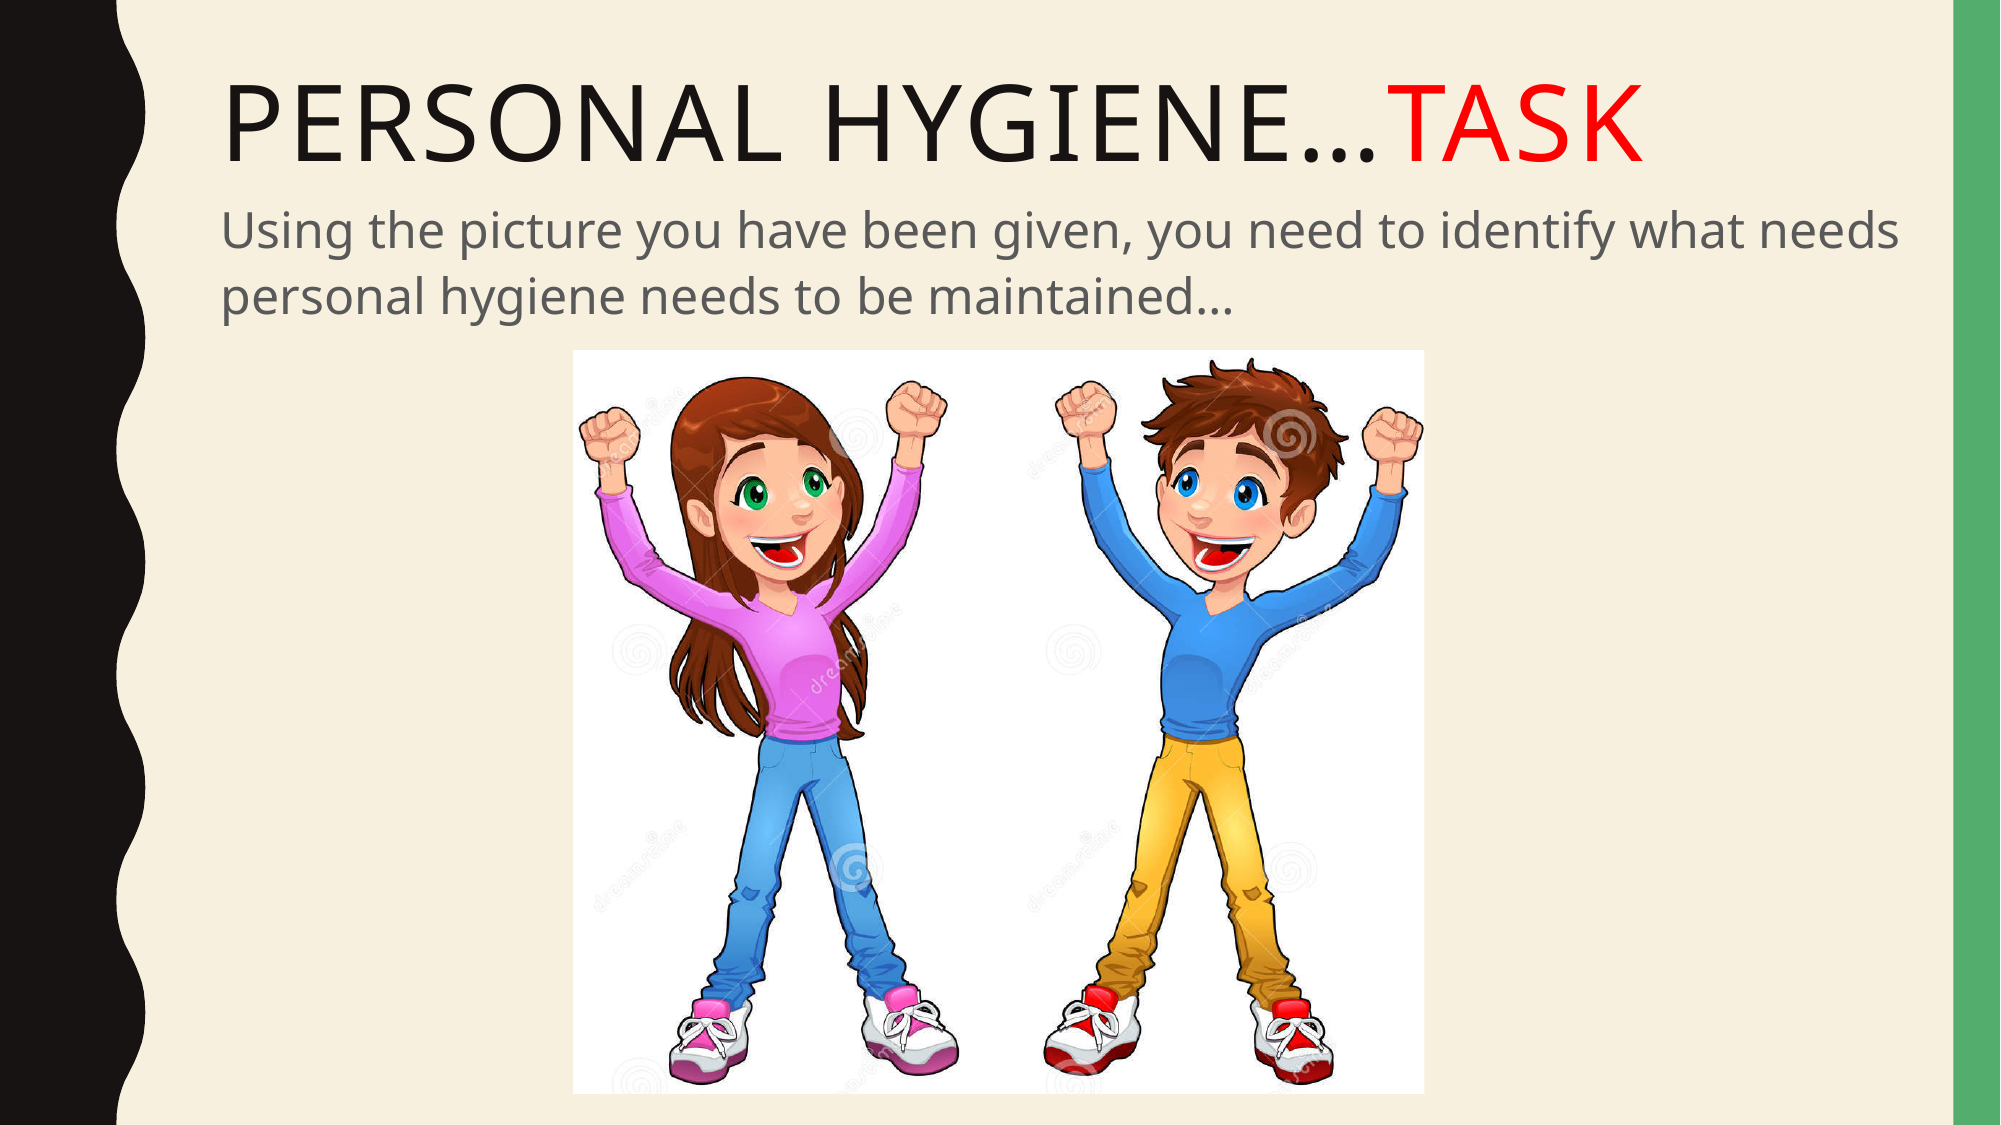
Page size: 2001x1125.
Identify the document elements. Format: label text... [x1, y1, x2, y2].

title Personal hygiene…task [205, 62, 1875, 185]
picture [573, 350, 1425, 1094]
list Using the picture you have been given, you need to identify what needs personal hygiene needs to be maintained… [205, 185, 1945, 1073]
